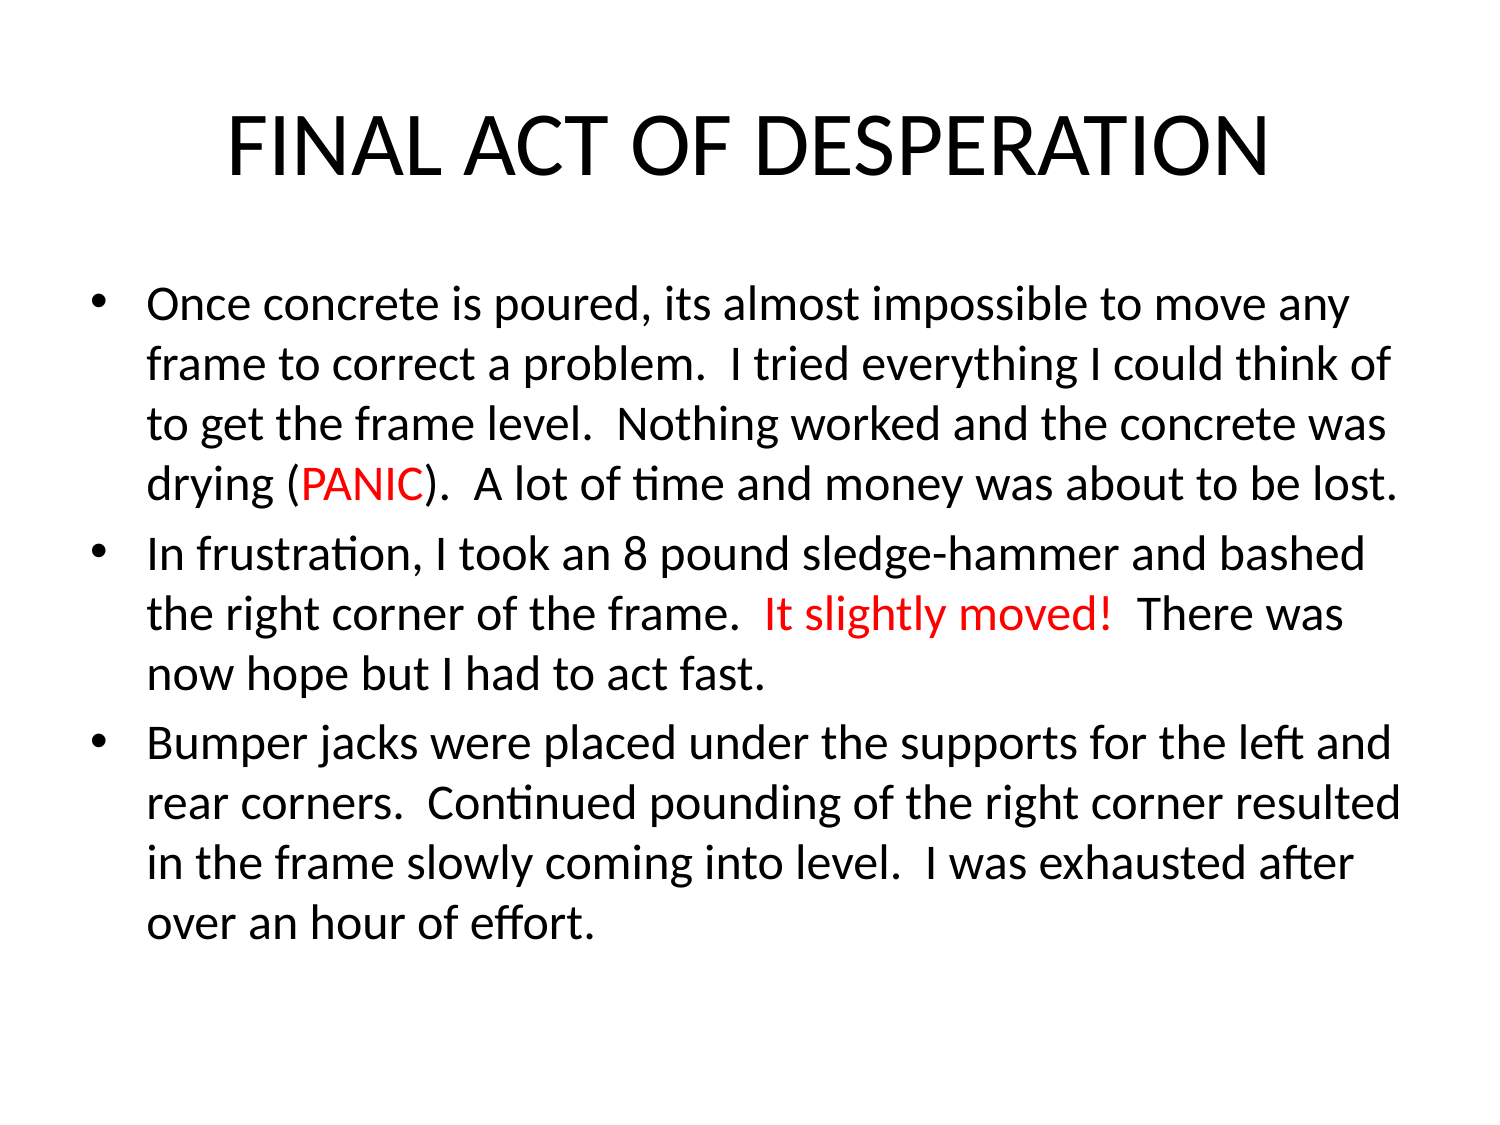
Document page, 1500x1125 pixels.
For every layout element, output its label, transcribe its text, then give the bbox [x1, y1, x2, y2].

list Once concrete is poured, its almost impossible to move any frame to correct a problem. I tried everything I could think of to get the frame level. Nothing worked and the concrete was drying (PANIC). A lot of time and money was about to be lost. In frustration, I took an 8 pound sledge-hammer and bashed the right corner of the frame. It slightly moved! There was now hope but I had to act fast. Bumper jacks were placed under the supports for the left and rear corners. Continued pounding of the right corner resulted in the frame slowly coming into level. I was exhausted after over an hour of effort. [75, 262, 1425, 1005]
title FINAL ACT OF DESPERATION [75, 45, 1425, 233]
